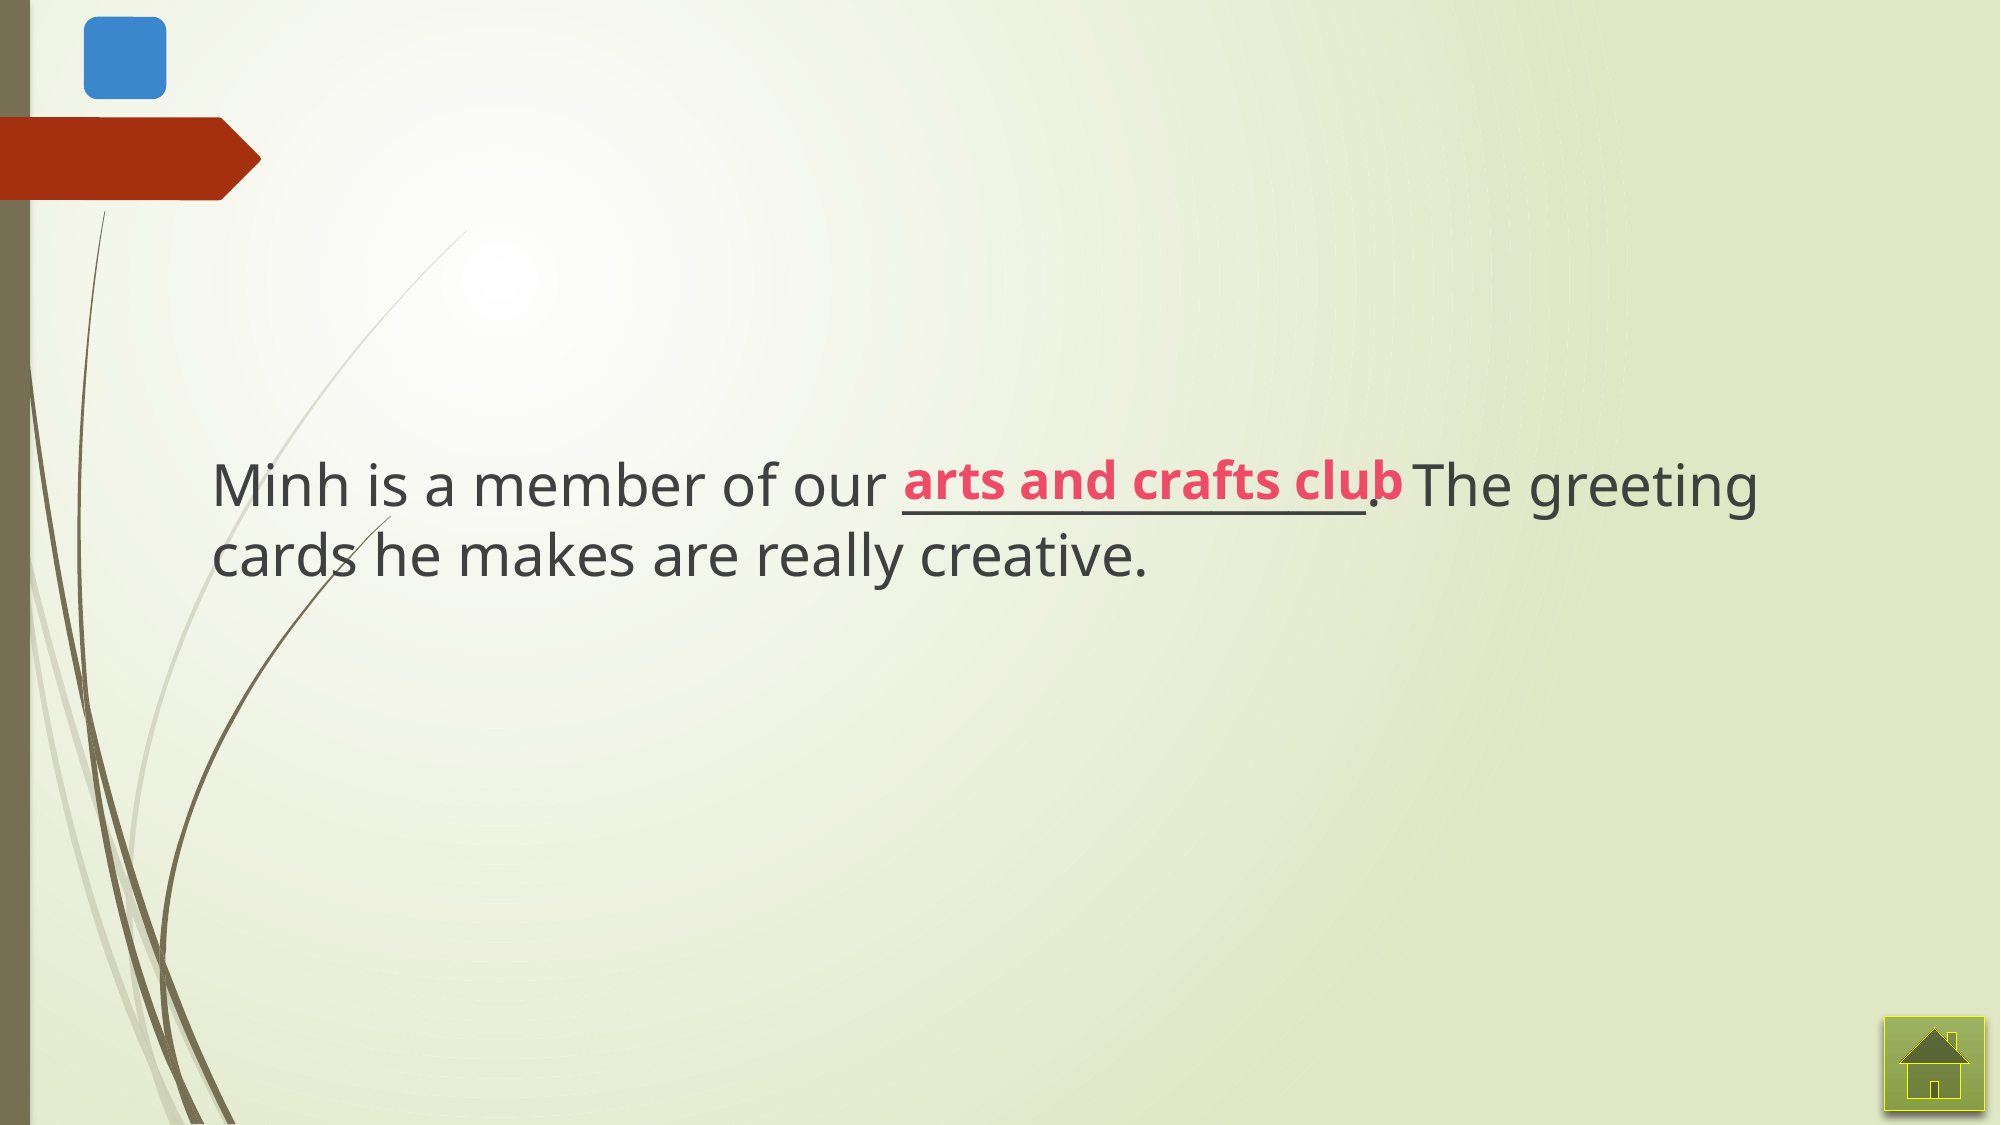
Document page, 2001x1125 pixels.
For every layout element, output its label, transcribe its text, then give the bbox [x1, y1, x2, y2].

text_box [1884, 1016, 1985, 1111]
text_box [82, 15, 168, 101]
list Minh is a member of our __________________. The greeting cards he makes are really creative. [196, 440, 1926, 1125]
text_box arts and crafts club [854, 440, 1468, 518]
